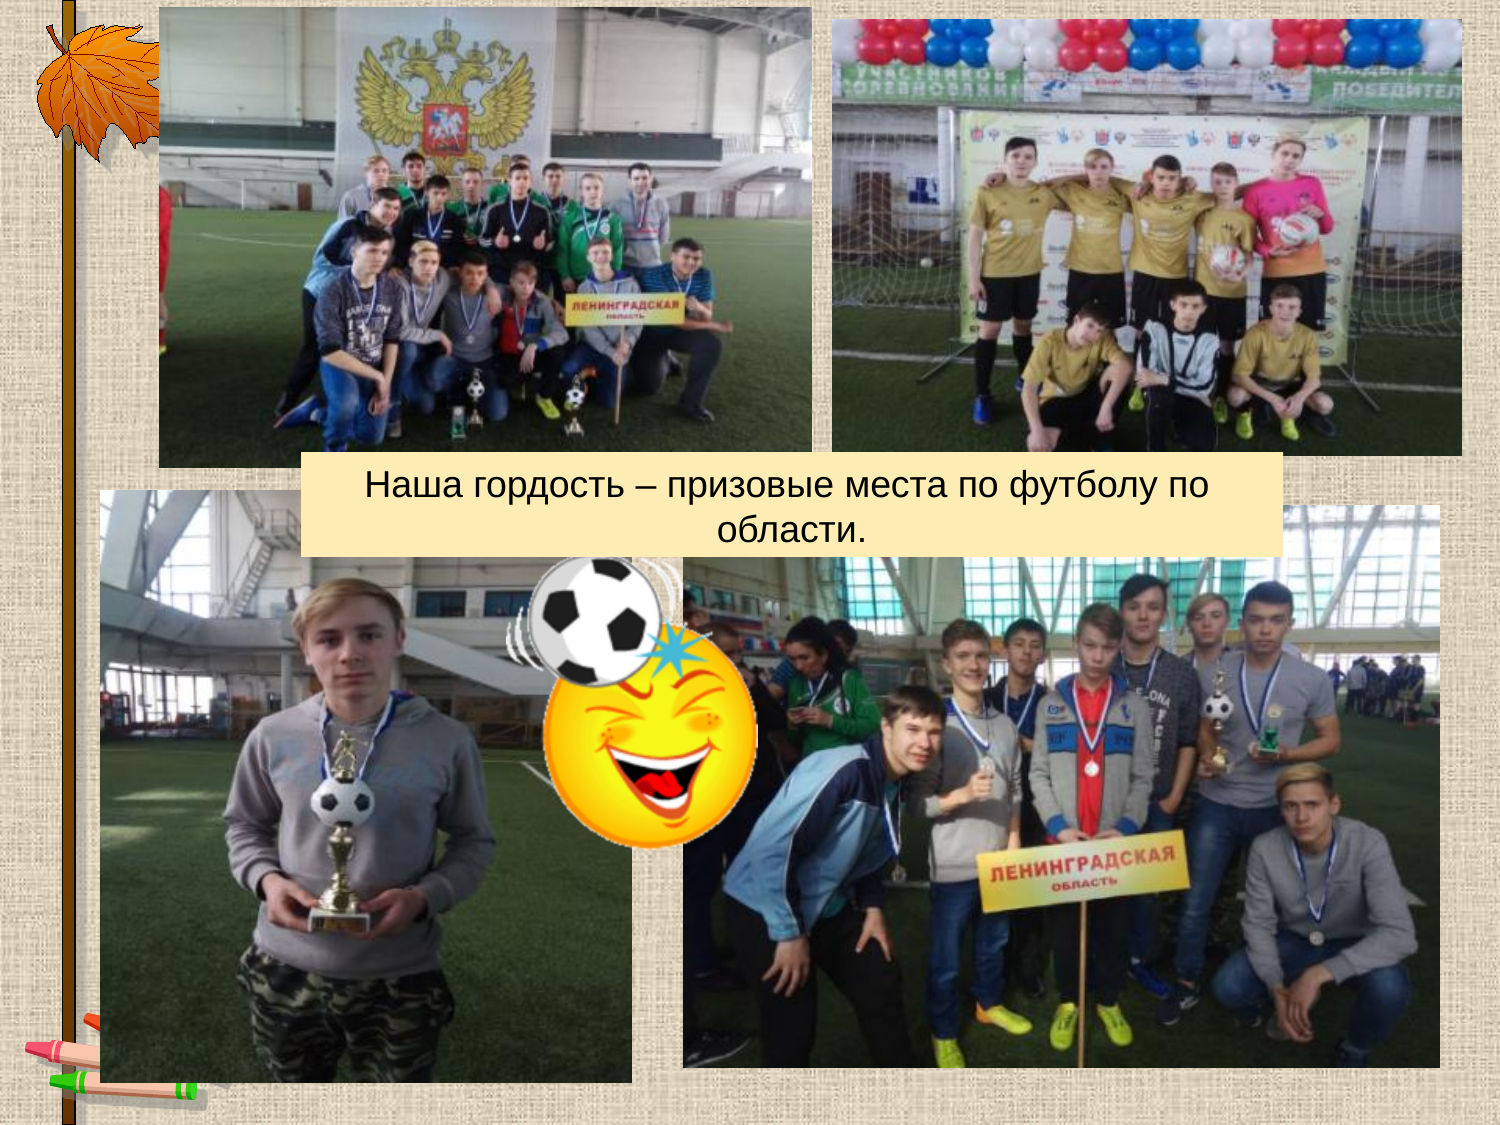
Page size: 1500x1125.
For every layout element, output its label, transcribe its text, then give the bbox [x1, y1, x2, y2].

picture [0, 0, 62, 1125]
picture [76, 0, 1500, 1125]
text_box Наша гордость – призовые места по футболу по области. [301, 452, 1284, 551]
